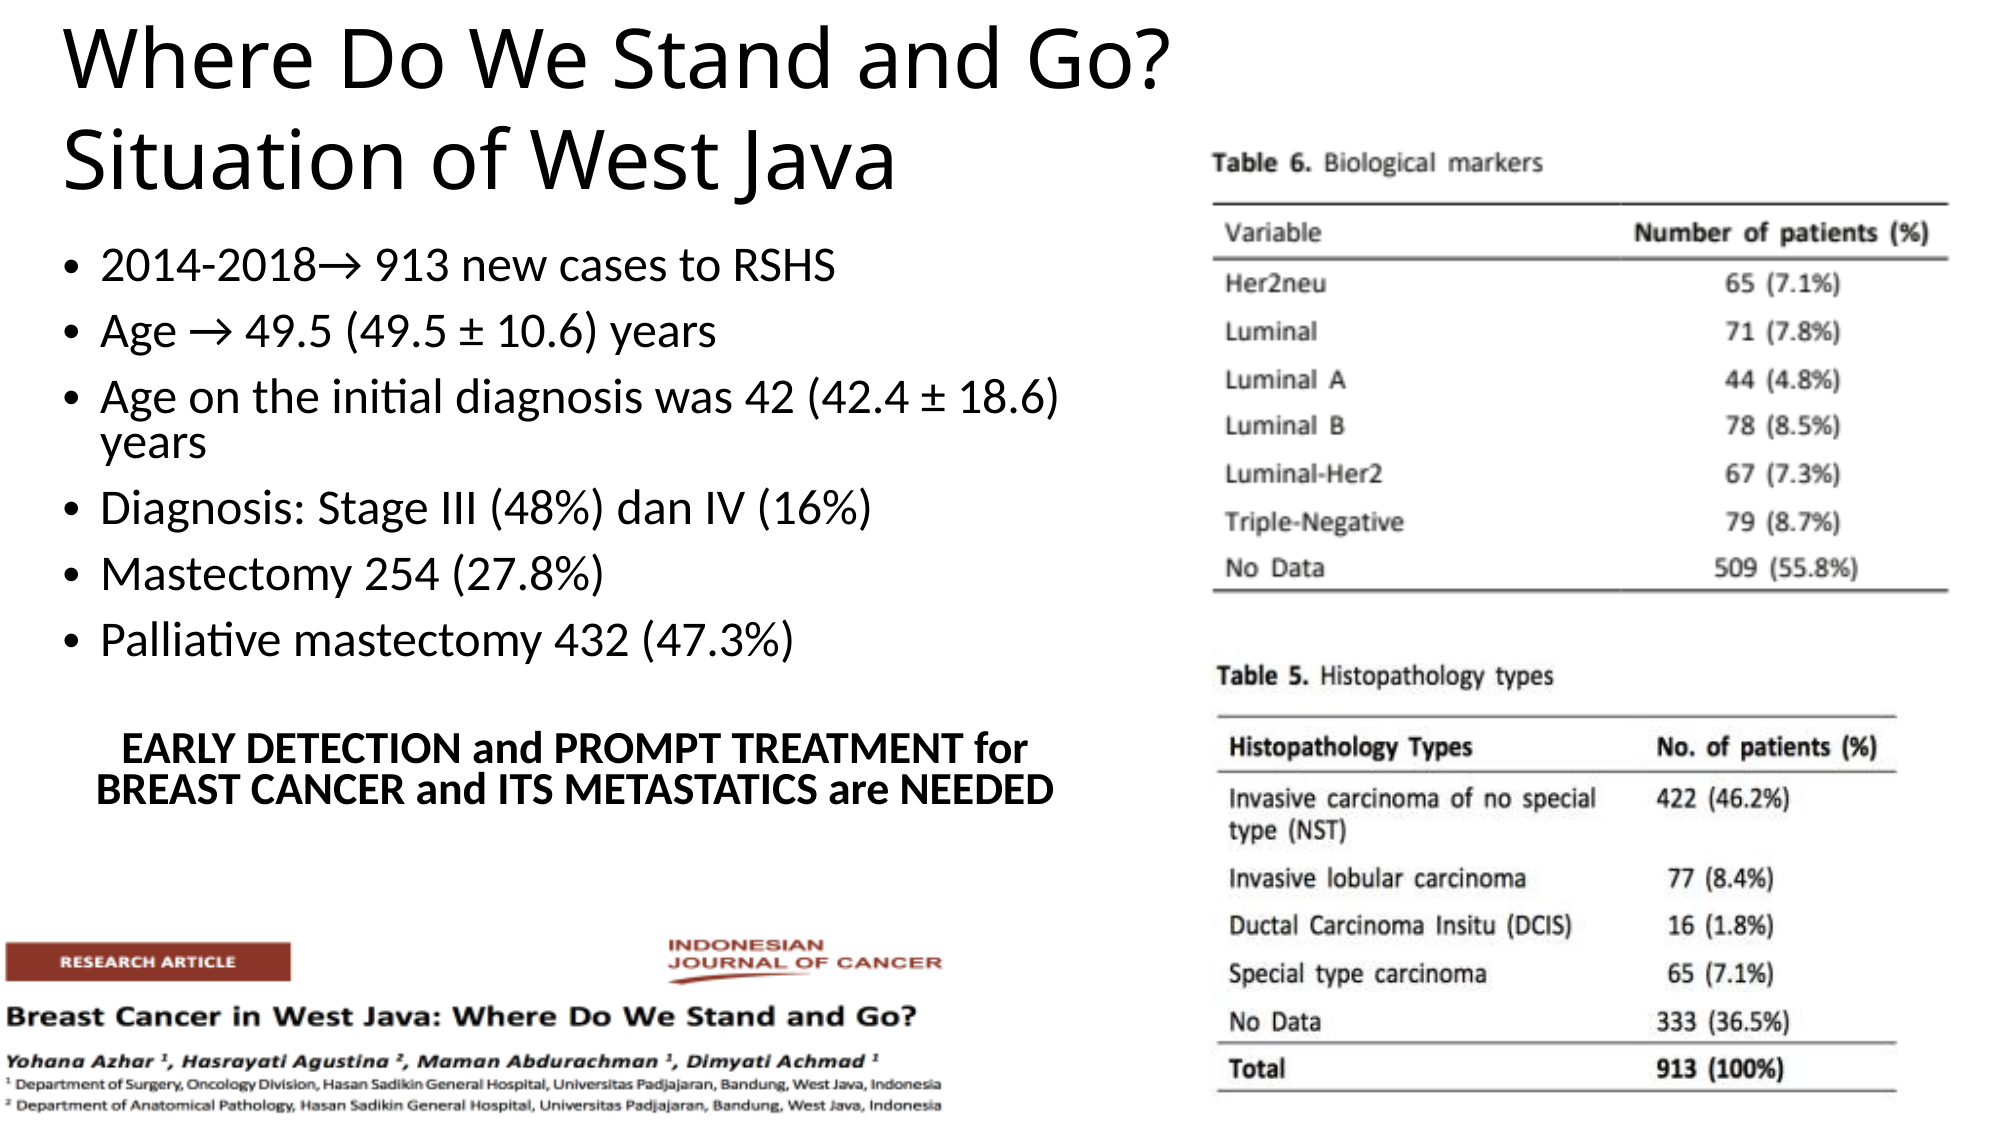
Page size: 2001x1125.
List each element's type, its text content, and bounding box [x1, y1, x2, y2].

picture [1118, 648, 1975, 1120]
title Where Do We Stand and Go? Situation of West Java [47, 0, 1773, 218]
text_box 2014-2018→ 913 new cases to RSHS Age → 49.5 (49.5 ± 10.6) years Age on the initial diagnosis was 42 (42.4 ± 18.6) years Diagnosis: Stage III (48%) dan IV (16%) Mastectomy 254 (27.8%) Palliative mastectomy 432 (47.3%) EARLY DETECTION and PROMPT TREATMENT for BREAST CANCER and ITS METASTATICS are NEEDED [47, 238, 1103, 885]
picture [1192, 123, 1953, 611]
picture [0, 909, 996, 1125]
